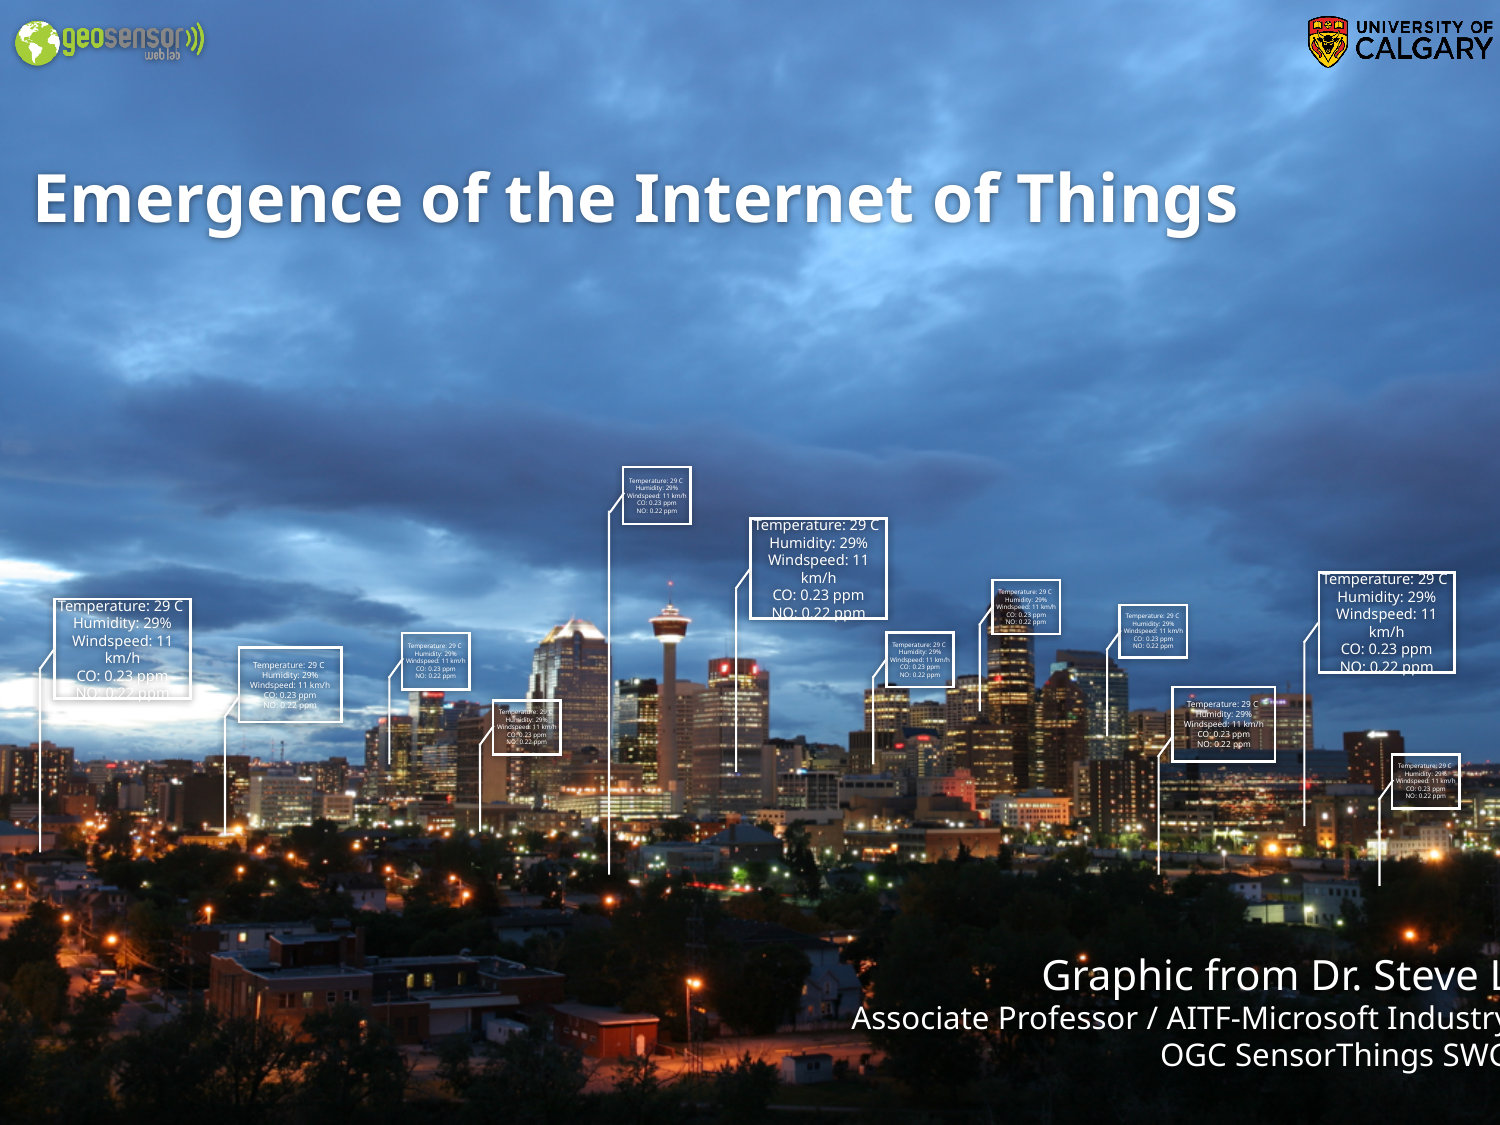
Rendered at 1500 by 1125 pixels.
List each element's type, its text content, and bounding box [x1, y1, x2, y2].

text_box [978, 579, 1061, 712]
text_box Graphic from Dr. Steve Liang Associate Professor / AITF-Microsoft Industry Chair OGC SensorThings SWG Chair [575, 912, 1500, 1109]
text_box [387, 632, 470, 765]
picture [0, 0, 1500, 1125]
text_box Emergence of the Internet of Things [32, 94, 1413, 297]
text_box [1302, 572, 1455, 827]
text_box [478, 700, 561, 832]
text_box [1105, 604, 1188, 737]
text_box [1378, 754, 1460, 887]
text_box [871, 632, 954, 765]
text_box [223, 647, 342, 836]
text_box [1156, 686, 1276, 875]
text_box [733, 518, 887, 773]
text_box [600, 466, 691, 875]
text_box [37, 598, 191, 853]
